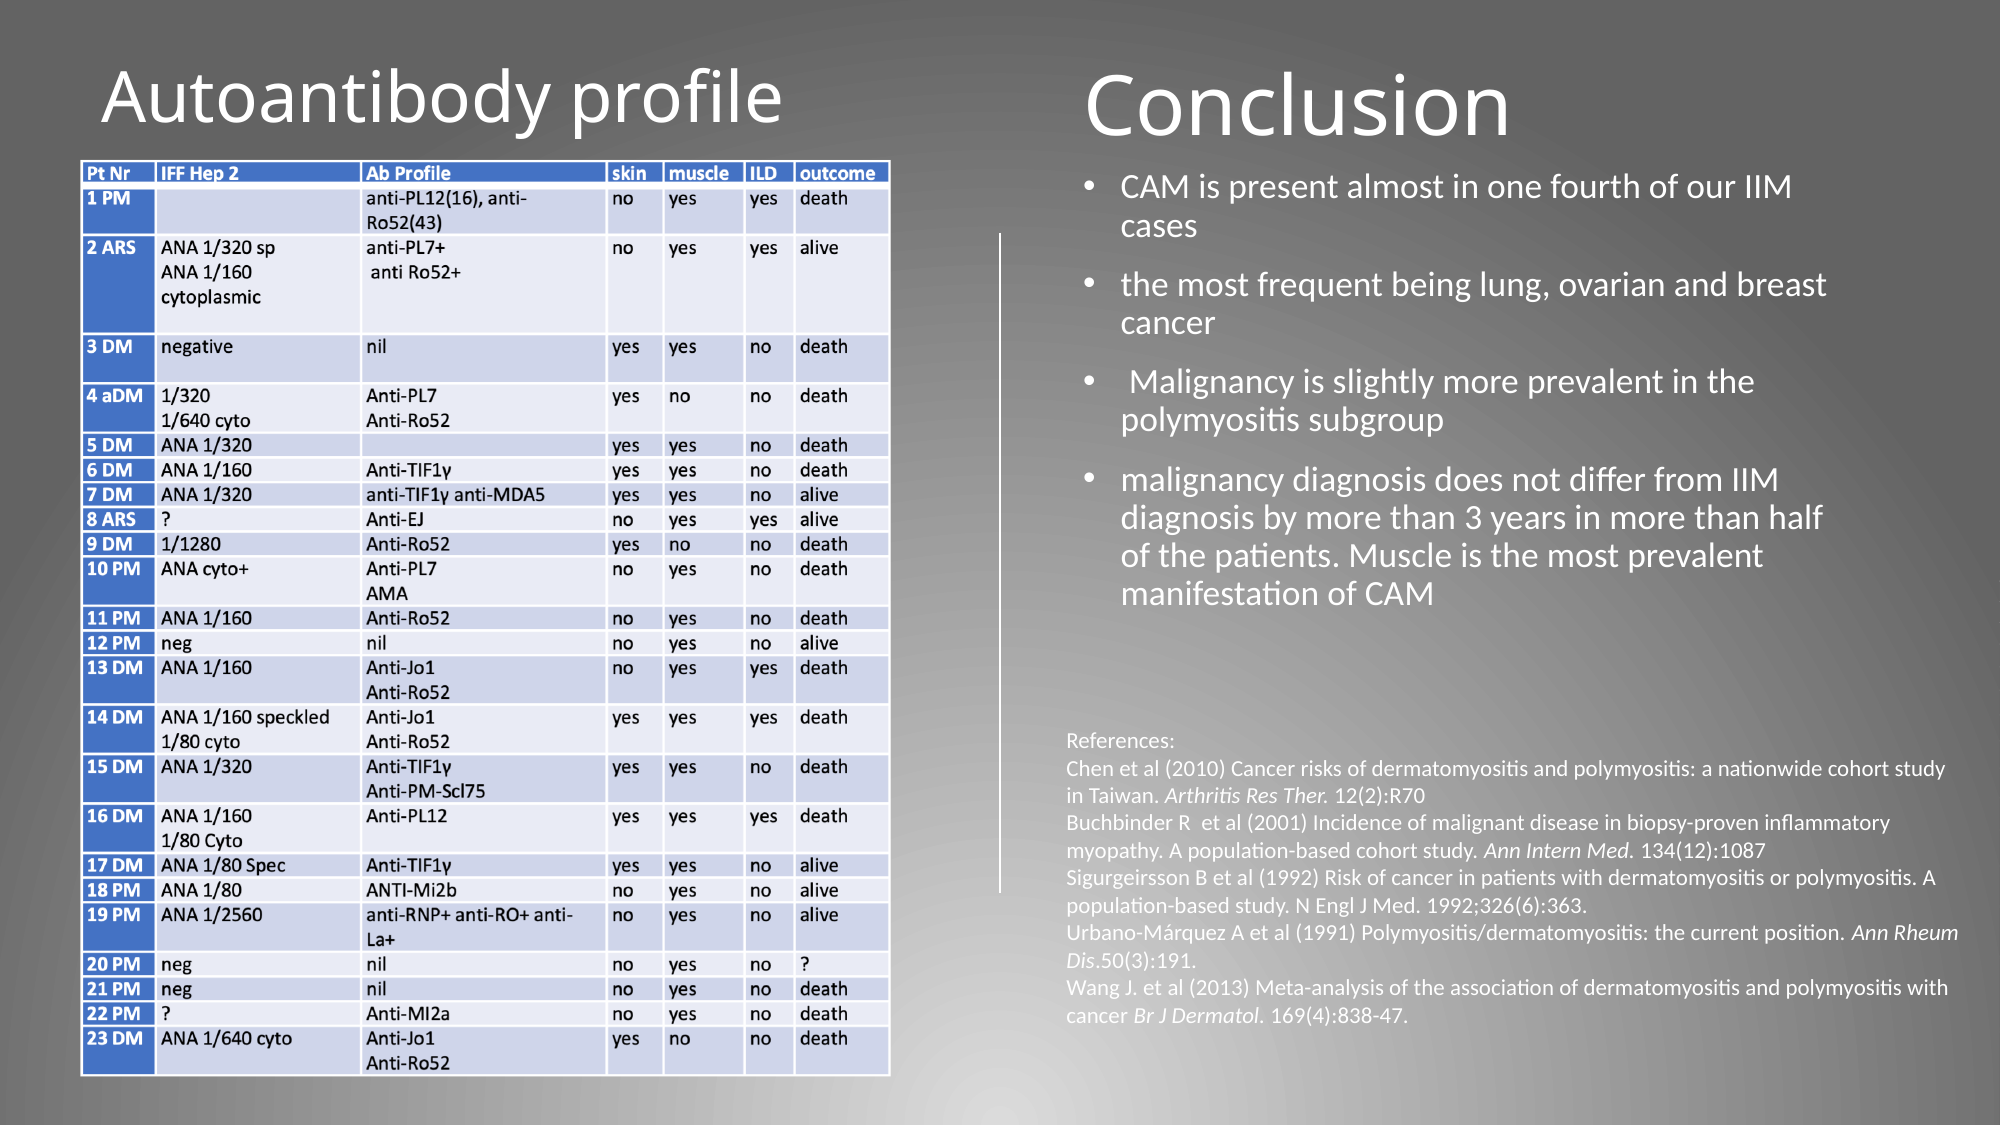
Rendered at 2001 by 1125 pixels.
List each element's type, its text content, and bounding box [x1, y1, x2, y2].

list CAM is present almost in one fourth of our IIM cases the most frequent being lung, ovarian and breast cancer Malignancy is slightly more prevalent in the polymyositis subgroup malignancy diagnosis does not differ from IIM diagnosis by more than 3 years in more than half of the patients. Muscle is the most prevalent manifestation of CAM [1068, 161, 1871, 688]
text_box Conclusion [1068, 15, 1871, 161]
text_box References: Chen et al (2010) Cancer risks of dermatomyositis and polymyositis: a nationwide cohort study in Taiwan. Arthritis Res Ther. 12(2):R70 Buchbinder R et al (2001) Incidence of malignant disease in biopsy-proven inflammatory myopathy. A population-based cohort study. Ann Intern Med. 134(12):1087 Sigurgeirsson B et al (1992) Risk of cancer in patients with dermatomyositis or polymyositis. A population-based study. N Engl J Med. 1992;326(6):363. Urbano-Márquez A et al (1991) Polymyositis/dermatomyositis: the current position. Ann Rheum Dis.50(3):191. Wang J. et al (2013) Meta-analysis of the association of dermatomyositis and polymyositis with cancer Br J Dermatol. 169(4):838-47. [1051, 718, 1980, 1063]
title Autoantibody profile [86, 0, 889, 146]
text_box [0, 0, 2000, 1125]
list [78, 152, 897, 1091]
